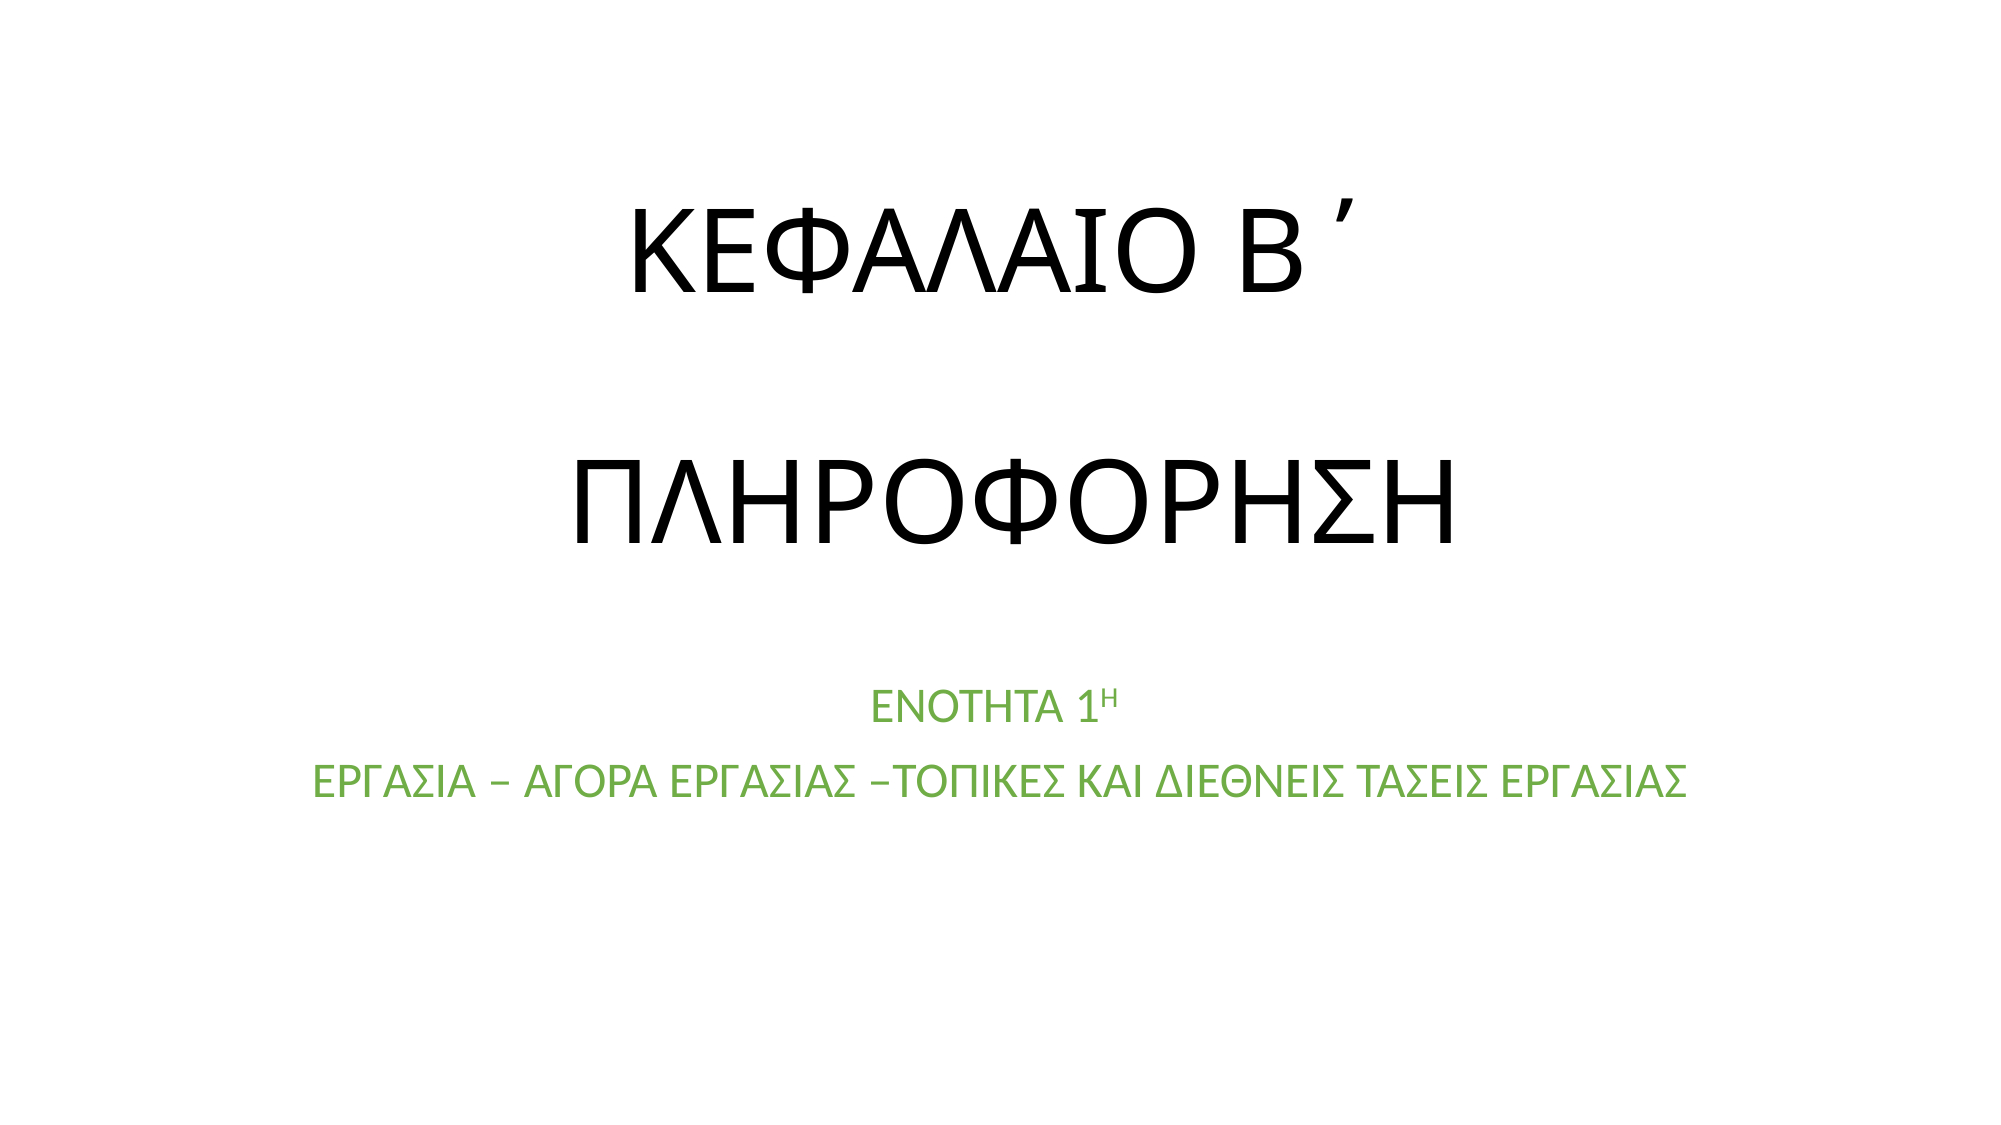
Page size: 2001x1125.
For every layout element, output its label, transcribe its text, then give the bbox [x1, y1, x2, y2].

title ΚΕΦΑΛΑΙΟ Β΄ ΠΛΗΡΟΦΟΡΗΣΗ [249, 184, 1750, 576]
subtitle ΕΝΟΤΗΤΑ 1Η ΕΡΓΑΣΙΑ – ΑΓΟΡΑ ΕΡΓΑΣΙΑΣ –ΤΟΠΙΚΕΣ ΚΑΙ ΔΙΕΘΝΕΙΣ ΤΑΣΕΙΣ ΕΡΓΑΣΙΑΣ [249, 590, 1750, 863]
